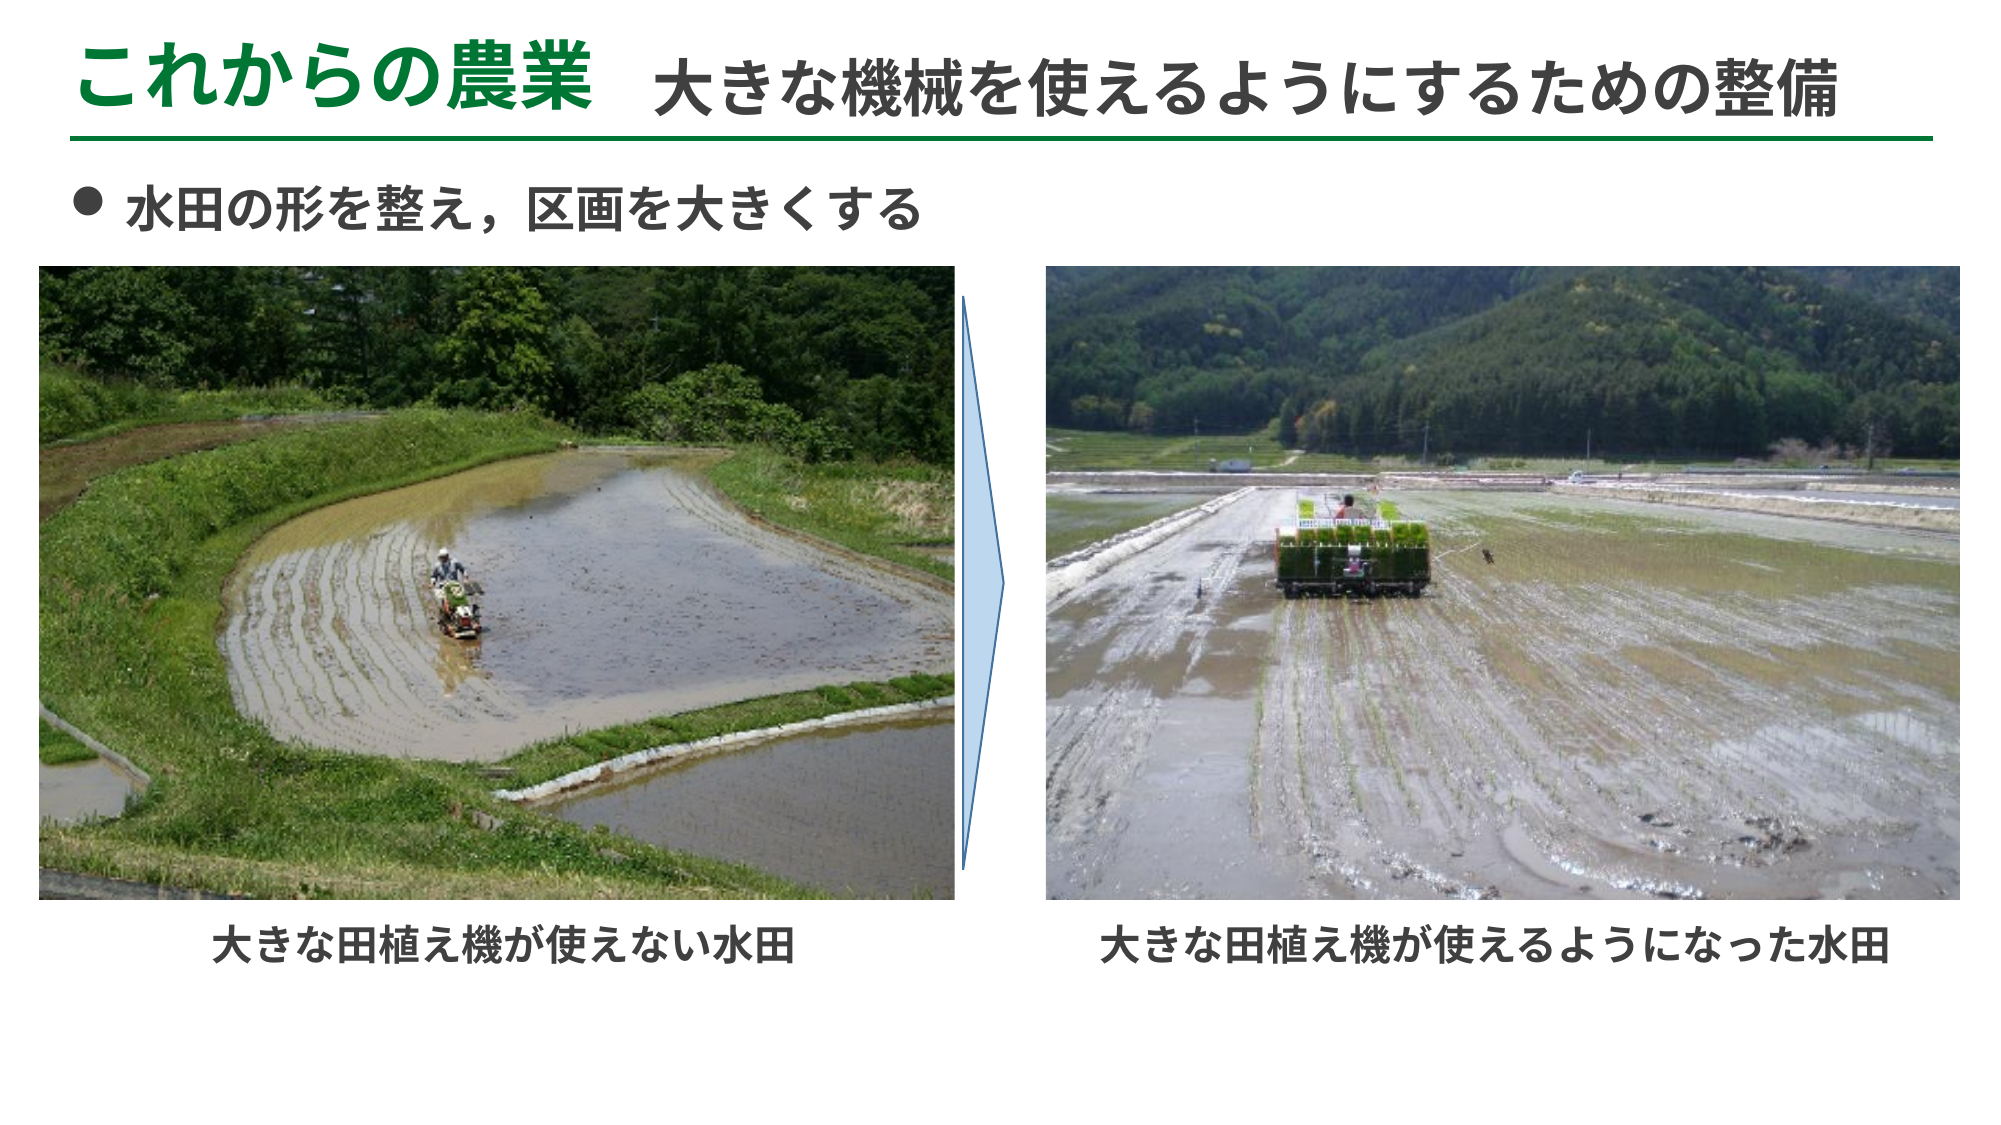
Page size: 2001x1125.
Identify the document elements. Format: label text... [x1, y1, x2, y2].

text_box 大きな機械を使えるようにするための整備 [638, 41, 2000, 132]
text_box [962, 295, 1005, 870]
text_box 大きな田植え機が使えない水田 [39, 911, 969, 977]
text_box これからの農業 [54, 21, 1933, 126]
text_box 大きな田植え機が使えるようになった水田 [1030, 911, 1960, 977]
picture [39, 266, 955, 900]
text_box 水田の形を整え，区画を大きくする [54, 169, 993, 245]
picture [1045, 266, 1960, 900]
